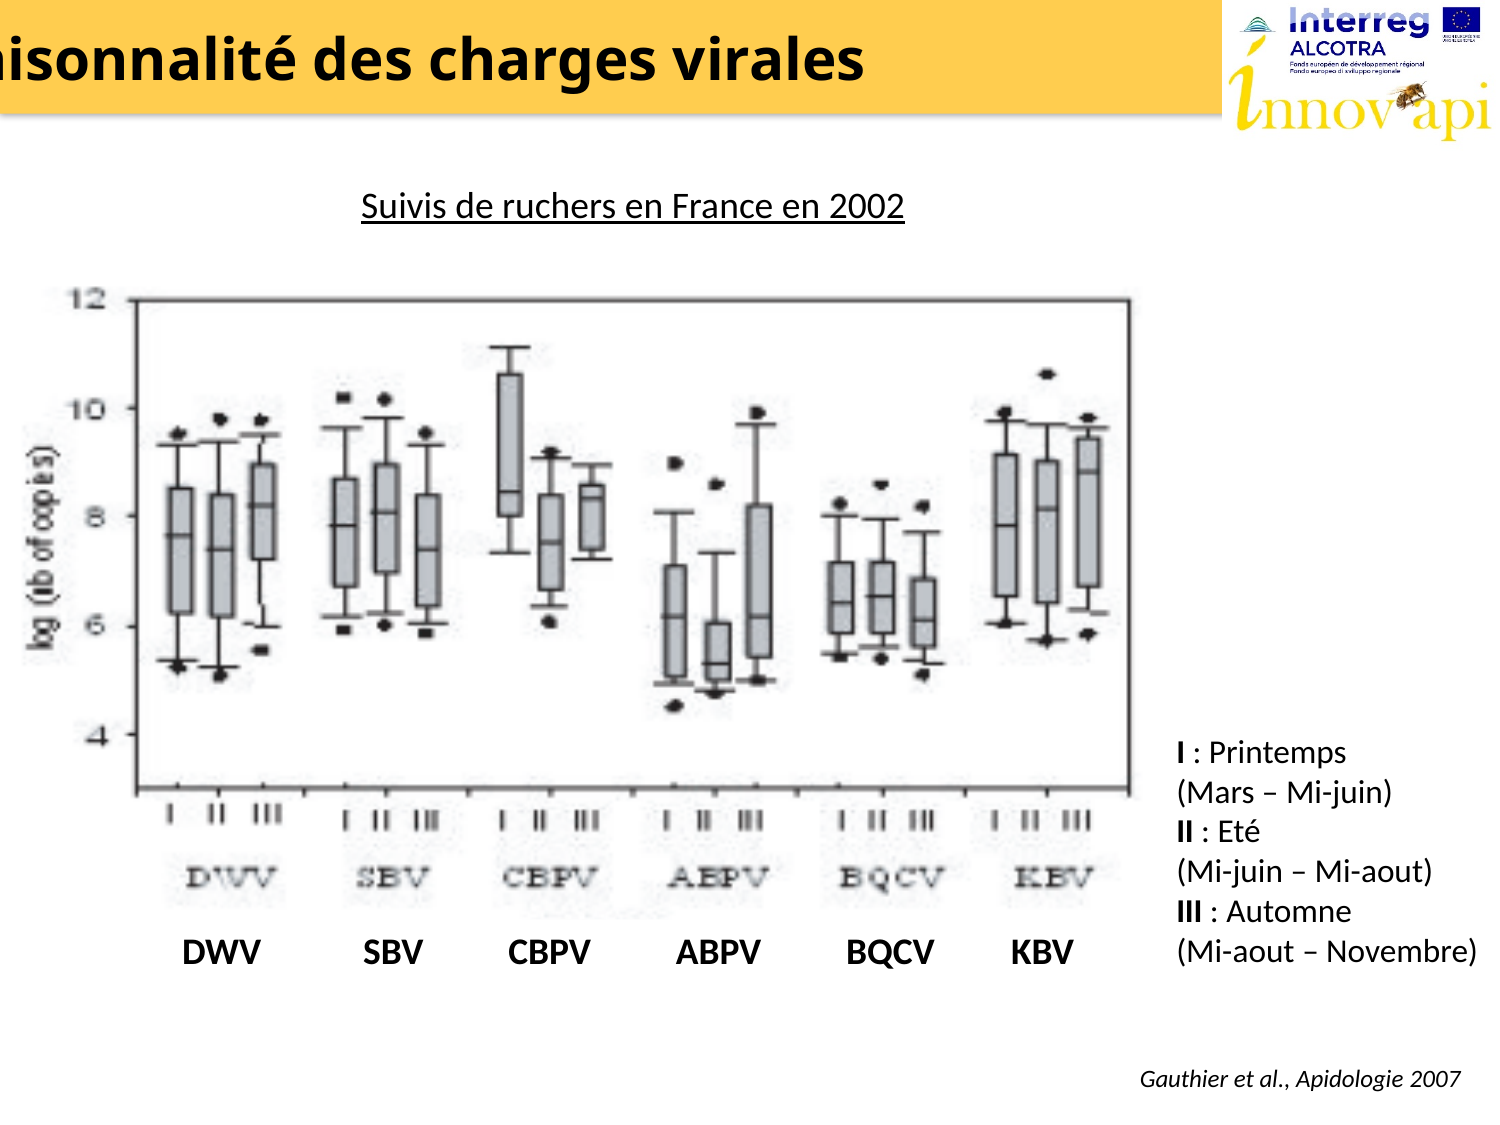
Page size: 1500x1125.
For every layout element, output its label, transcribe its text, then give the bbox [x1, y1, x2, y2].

picture [1222, 0, 1500, 158]
text_box Gauthier et al., Apidologie 2007 [1124, 1055, 1500, 1101]
text_box Suivis de ruchers en France en 2002 [346, 173, 921, 234]
text_box Saisonnalité des charges virales [0, 14, 881, 99]
text_box I : Printemps (Mars – Mi-juin) II : Eté (Mi-juin – Mi-aout) III : Automne (Mi-aout – Novembre) [1170, 722, 1494, 977]
picture [0, 279, 1166, 981]
text_box [0, 0, 1218, 114]
